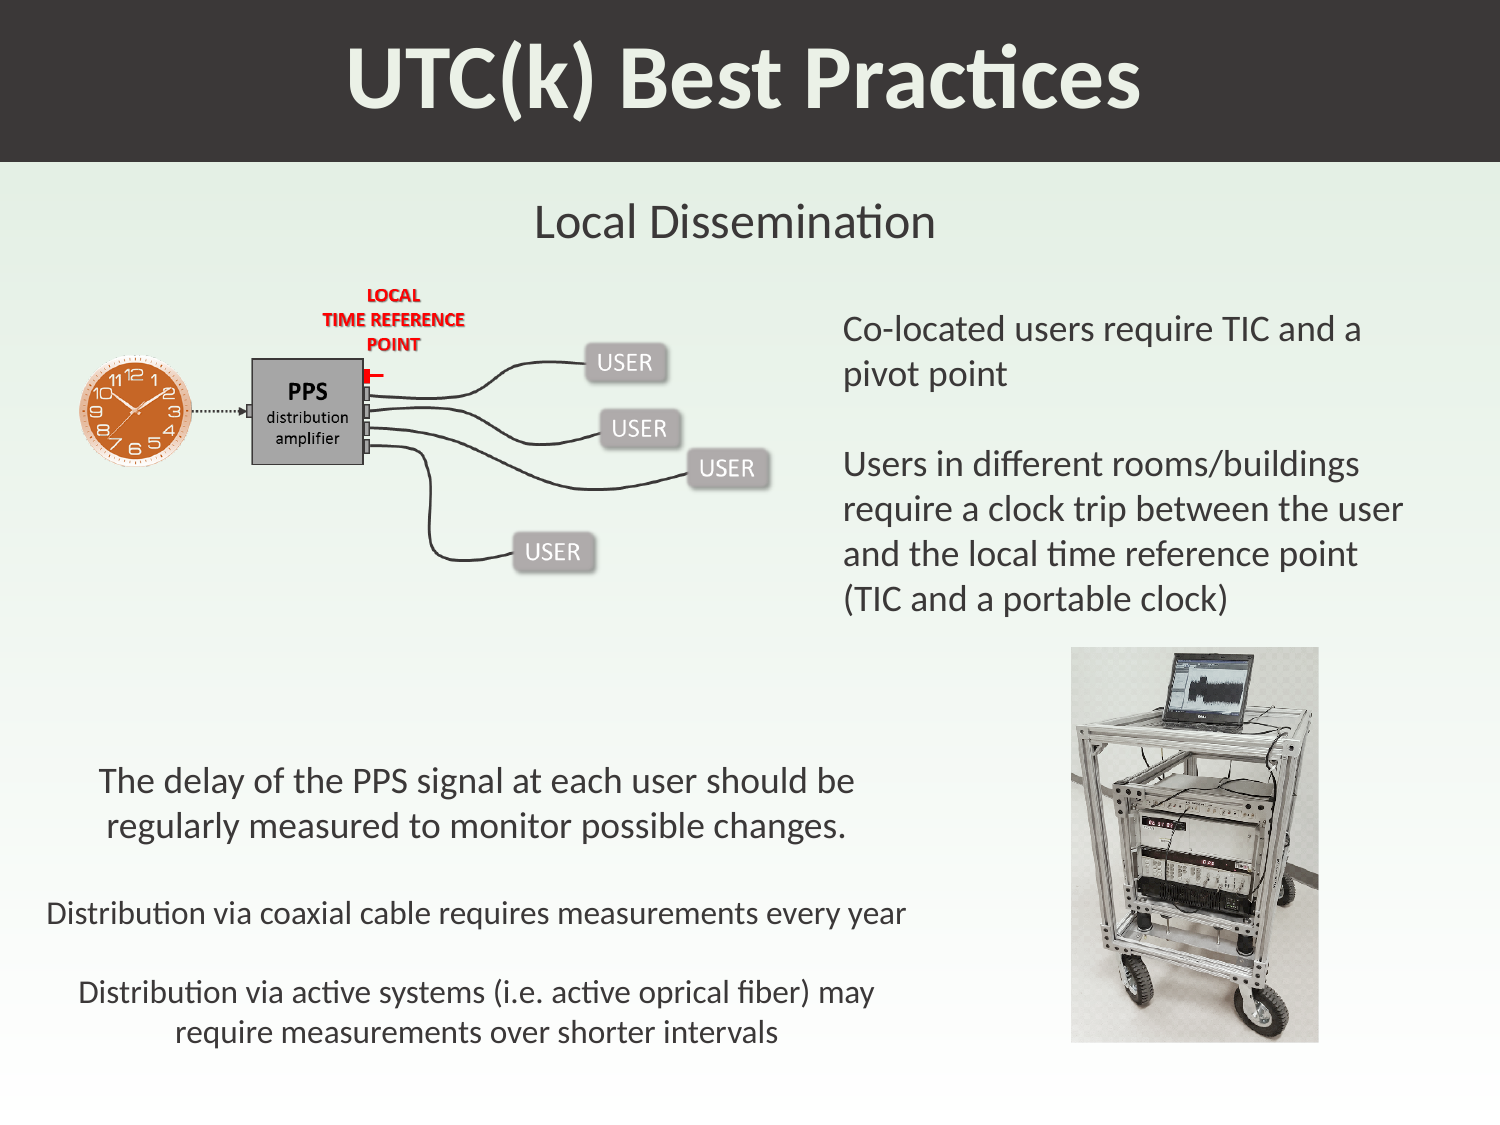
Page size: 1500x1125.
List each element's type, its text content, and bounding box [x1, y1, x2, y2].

picture [79, 275, 780, 592]
picture [1066, 647, 1319, 1043]
title UTC(k) Best Practices [97, 21, 1391, 137]
text_box Co-located users require TIC and a pivot point Users in different rooms/buildings require a clock trip between the user and the local time reference point (TIC and a portable clock) [828, 296, 1424, 627]
text_box The delay of the PPS signal at each user should be regularly measured to monitor possible changes. Distribution via coaxial cable requires measurements every year Distribution via active systems (i.e. active oprical fiber) may require measurements over shorter intervals [23, 748, 932, 1058]
text_box Local Dissemination [519, 181, 952, 257]
